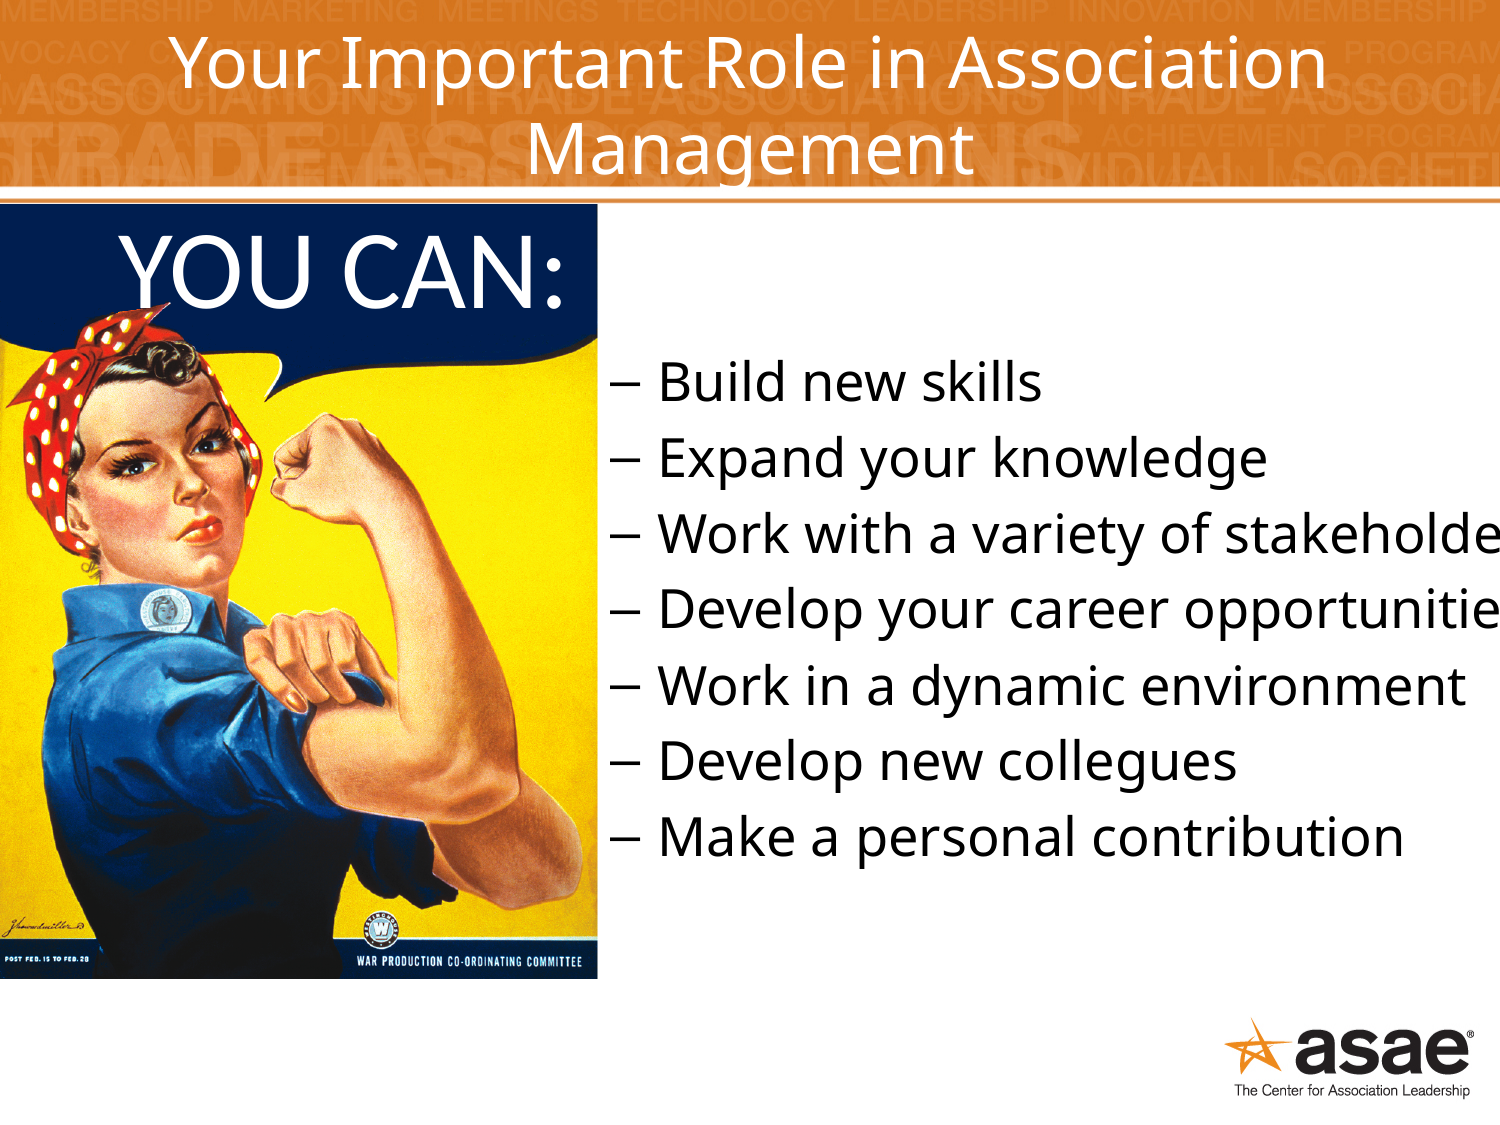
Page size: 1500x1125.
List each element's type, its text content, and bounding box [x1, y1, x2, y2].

text_box YOU CAN: [103, 188, 799, 339]
list Build new skills Expand your knowledge Work with a variety of stakeholders Develop your career opportunities Work in a dynamic environment Develop new collegues Make a personal contribution [520, 339, 1500, 1083]
title Your Important Role in Association Management [75, 9, 1425, 197]
picture [0, 0, 1500, 1125]
